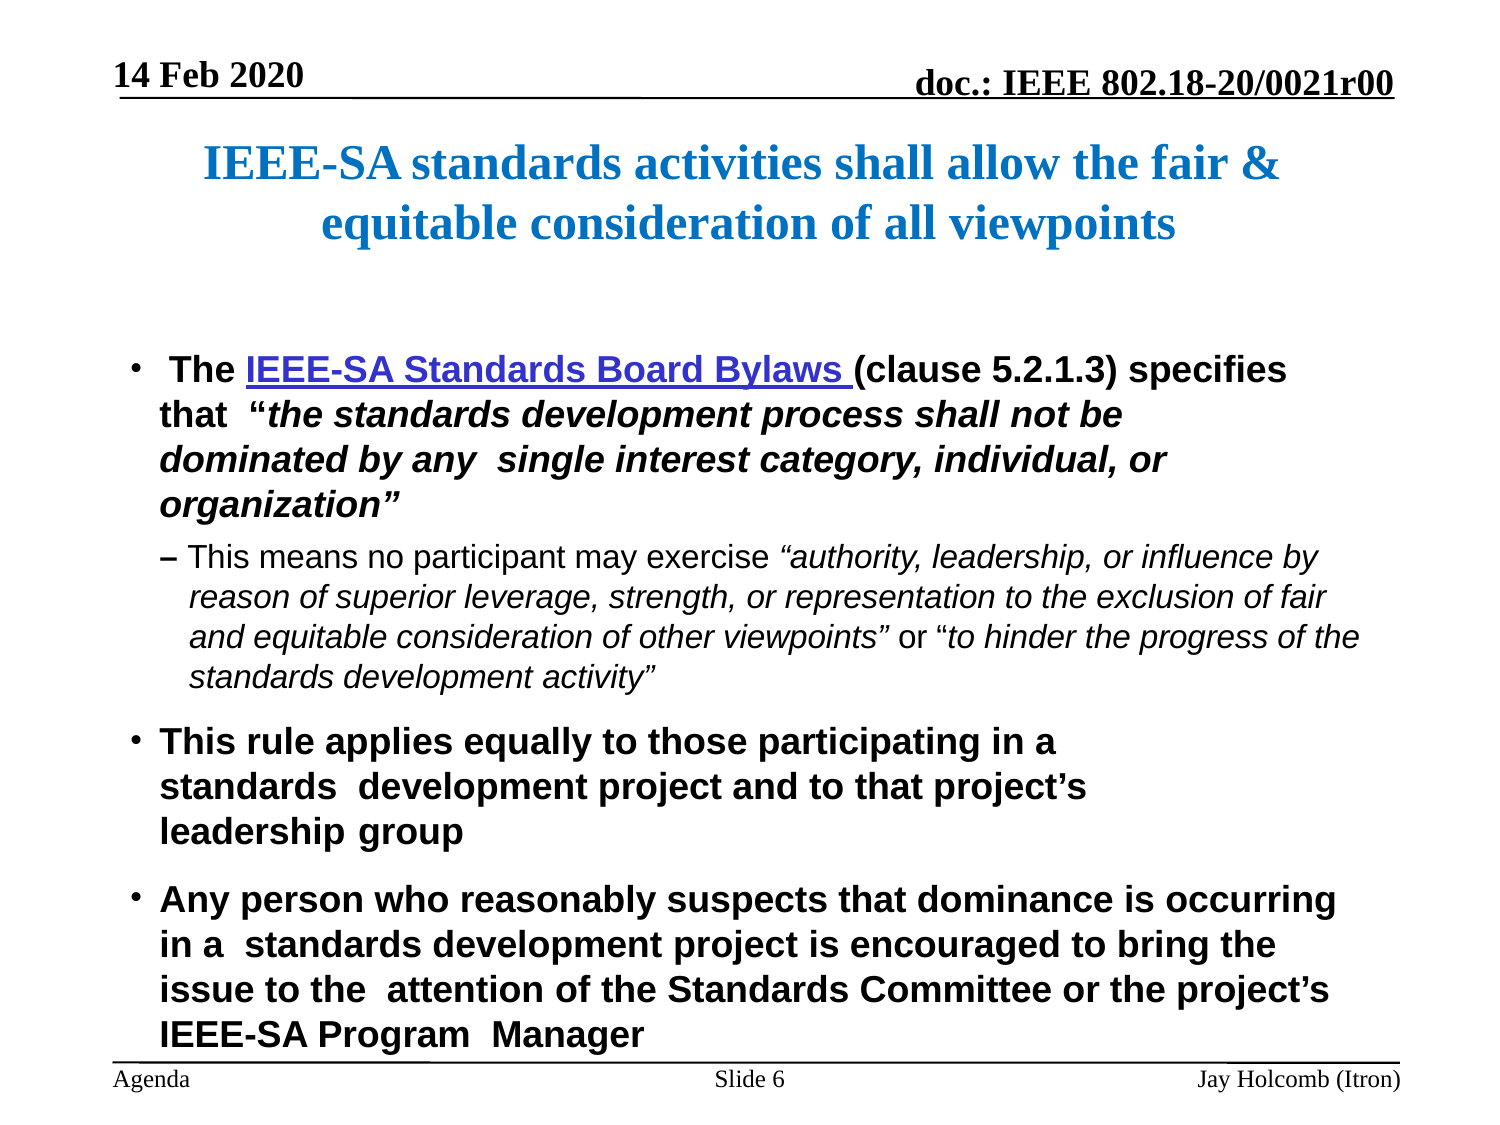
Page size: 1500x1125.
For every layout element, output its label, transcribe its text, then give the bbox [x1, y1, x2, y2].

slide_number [112, 49, 488, 95]
title IEEE-SA standards activities shall allow the fair & equitable consideration of all viewpoints [110, 104, 1387, 276]
footer Jay Holcomb (Itron) [878, 1061, 1402, 1093]
list The IEEE-SA Standards Board Bylaws (clause 5.2.1.3) specifies that “the standards development process shall not be dominated by any single interest category, individual, or organization” – This means no participant may exercise “authority, leadership, or influence by reason of superior leverage, strength, or representation to the exclusion of fair and equitable consideration of other viewpoints” or “to hinder the progress of the standards development activity” This rule applies equally to those participating in a standards development project and to that project’s leadership group Any person who reasonably suspects that dominance is occurring in a standards development project is encouraged to bring the issue to the attention of the Standards Committee or the project’s IEEE-SA Program Manager [112, 337, 1388, 1013]
slide_number Slide 6 [699, 1061, 800, 1123]
